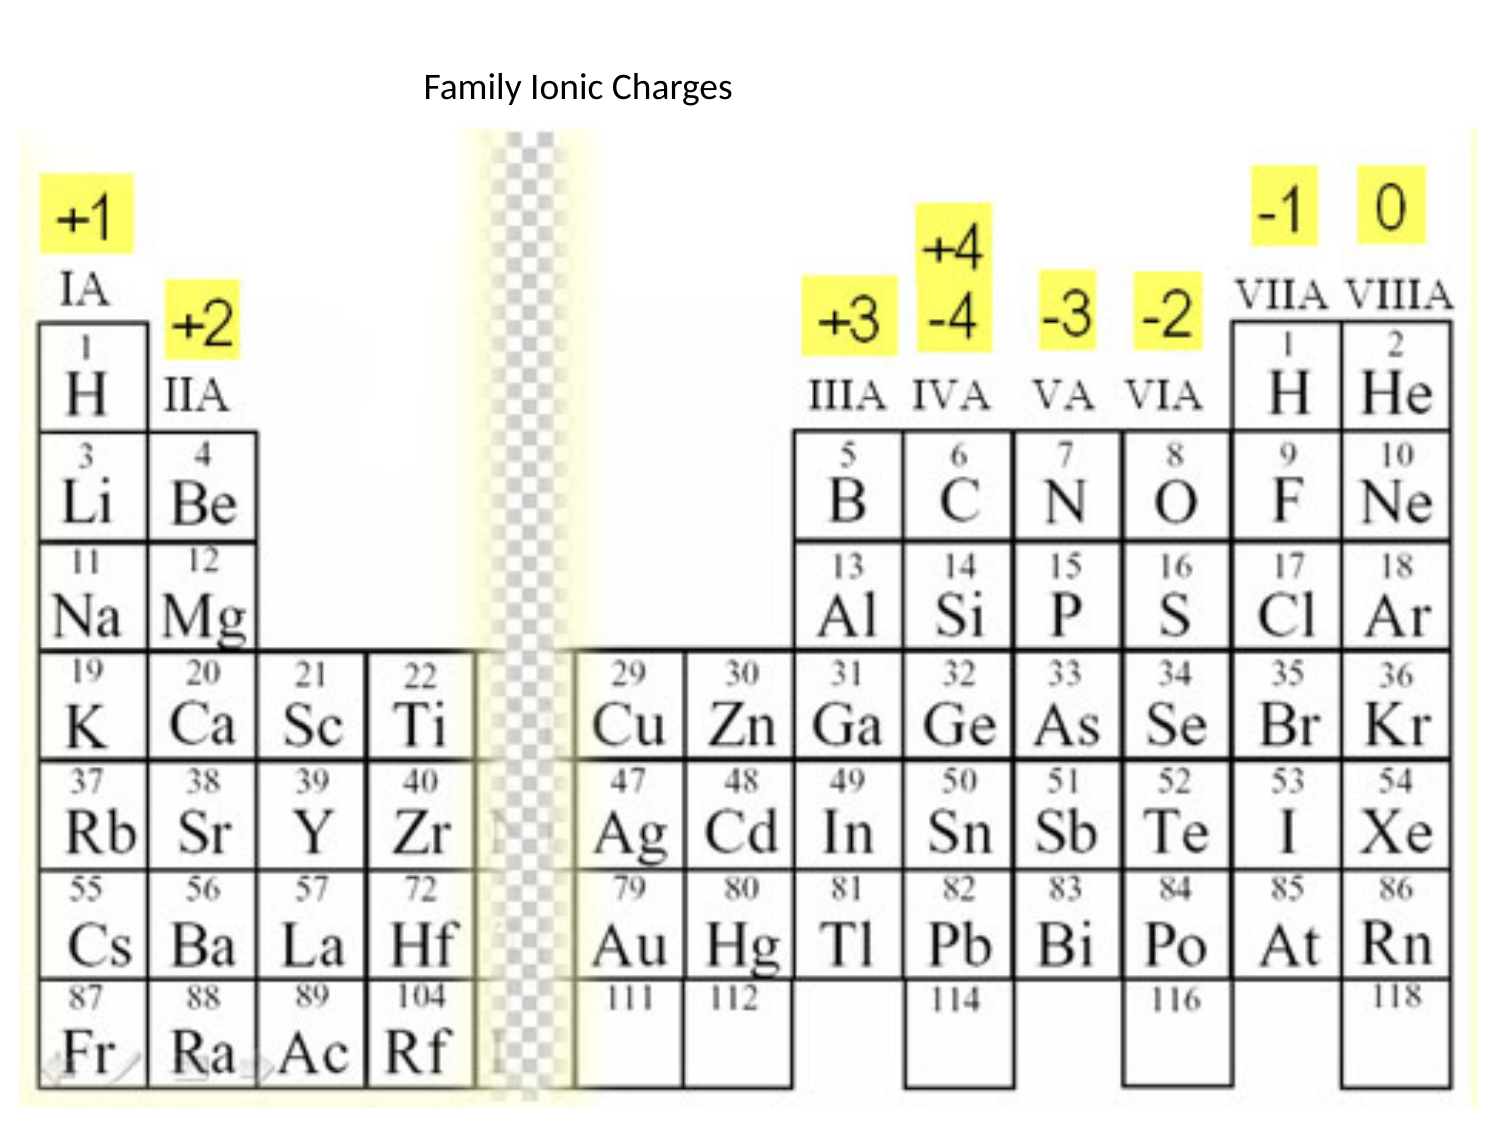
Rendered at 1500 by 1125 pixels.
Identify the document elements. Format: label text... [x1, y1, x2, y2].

picture [18, 127, 1478, 1108]
text_box Family Ionic Charges [408, 55, 748, 115]
